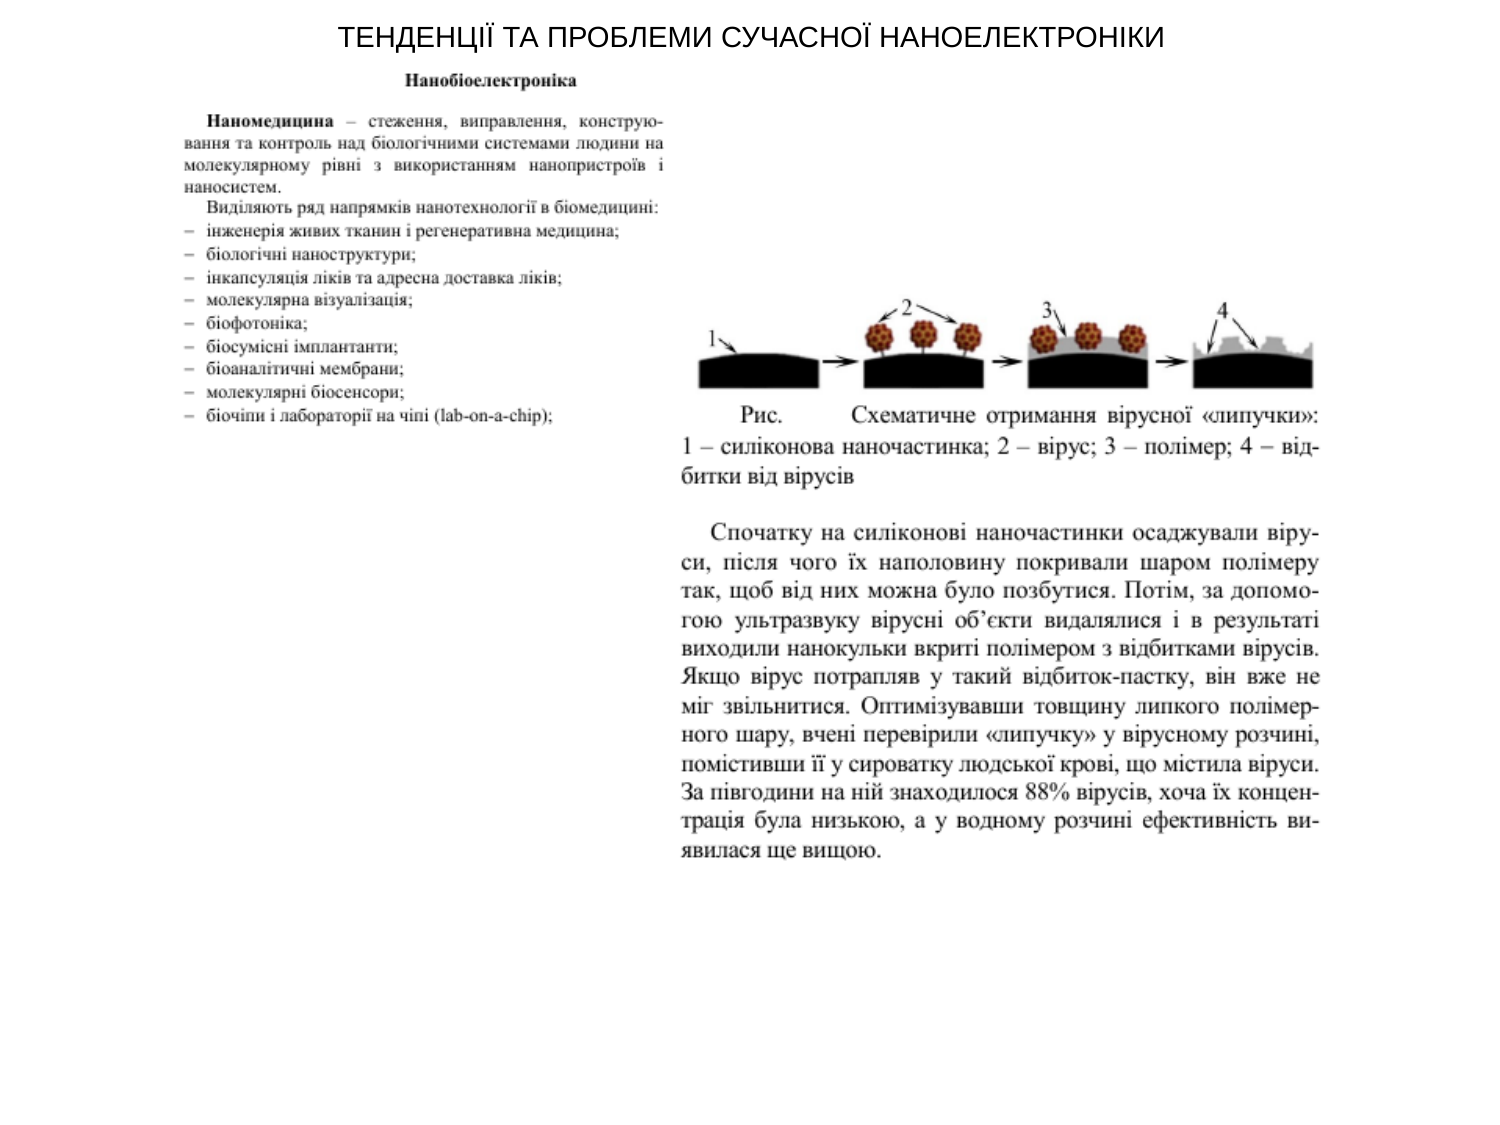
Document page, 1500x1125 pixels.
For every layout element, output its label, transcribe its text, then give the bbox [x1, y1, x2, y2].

picture [403, 66, 593, 101]
title ТЕНДЕНЦІЇ ТА ПРОБЛЕМИ СУЧАСНОЇ НАНОЕЛЕКТРОНІКИ [76, 19, 1427, 53]
picture [170, 113, 1361, 868]
